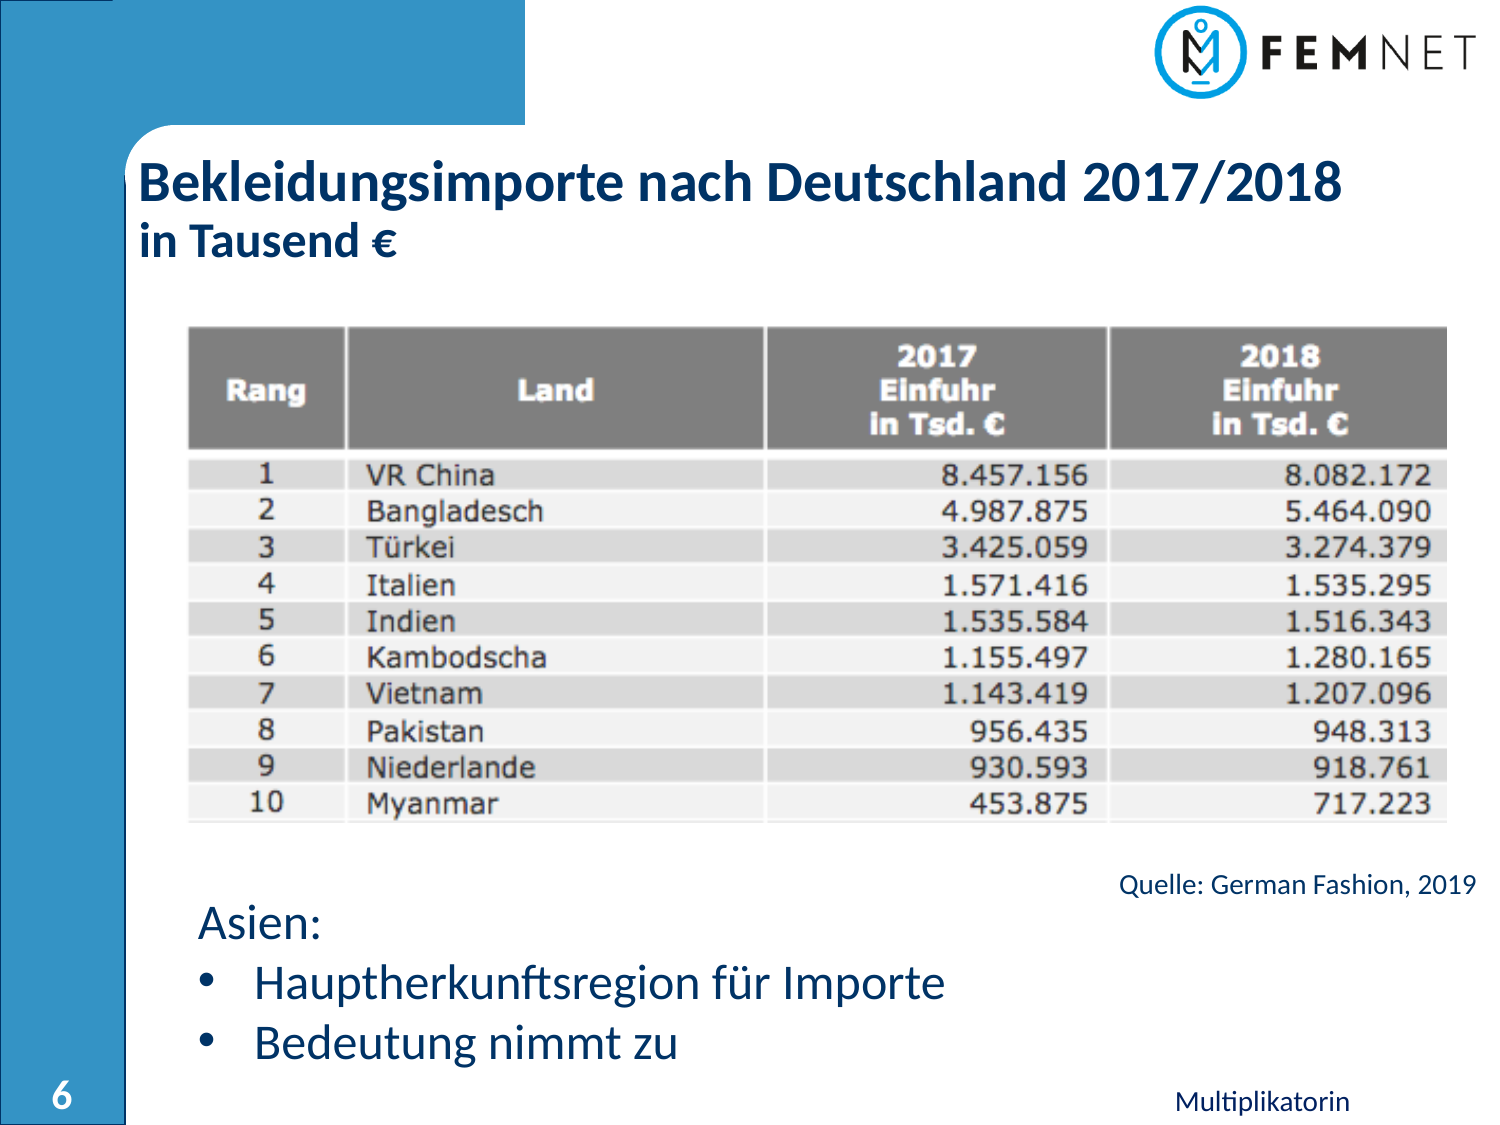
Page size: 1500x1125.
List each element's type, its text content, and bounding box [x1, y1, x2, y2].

text_box Quelle: German Fashion, 2019 [1104, 857, 1500, 908]
picture [182, 323, 1447, 823]
text_box Asien: Hauptherkunftsregion für Importe Bedeutung nimmt zu [182, 881, 1483, 1125]
title Bekleidungsimporte nach Deutschland 2017/2018 in Tausend € [123, 171, 1500, 277]
picture [1149, 0, 1481, 105]
text_box 6 [0, 1060, 124, 1125]
text_box Multiplikatorin [1025, 1074, 1500, 1125]
